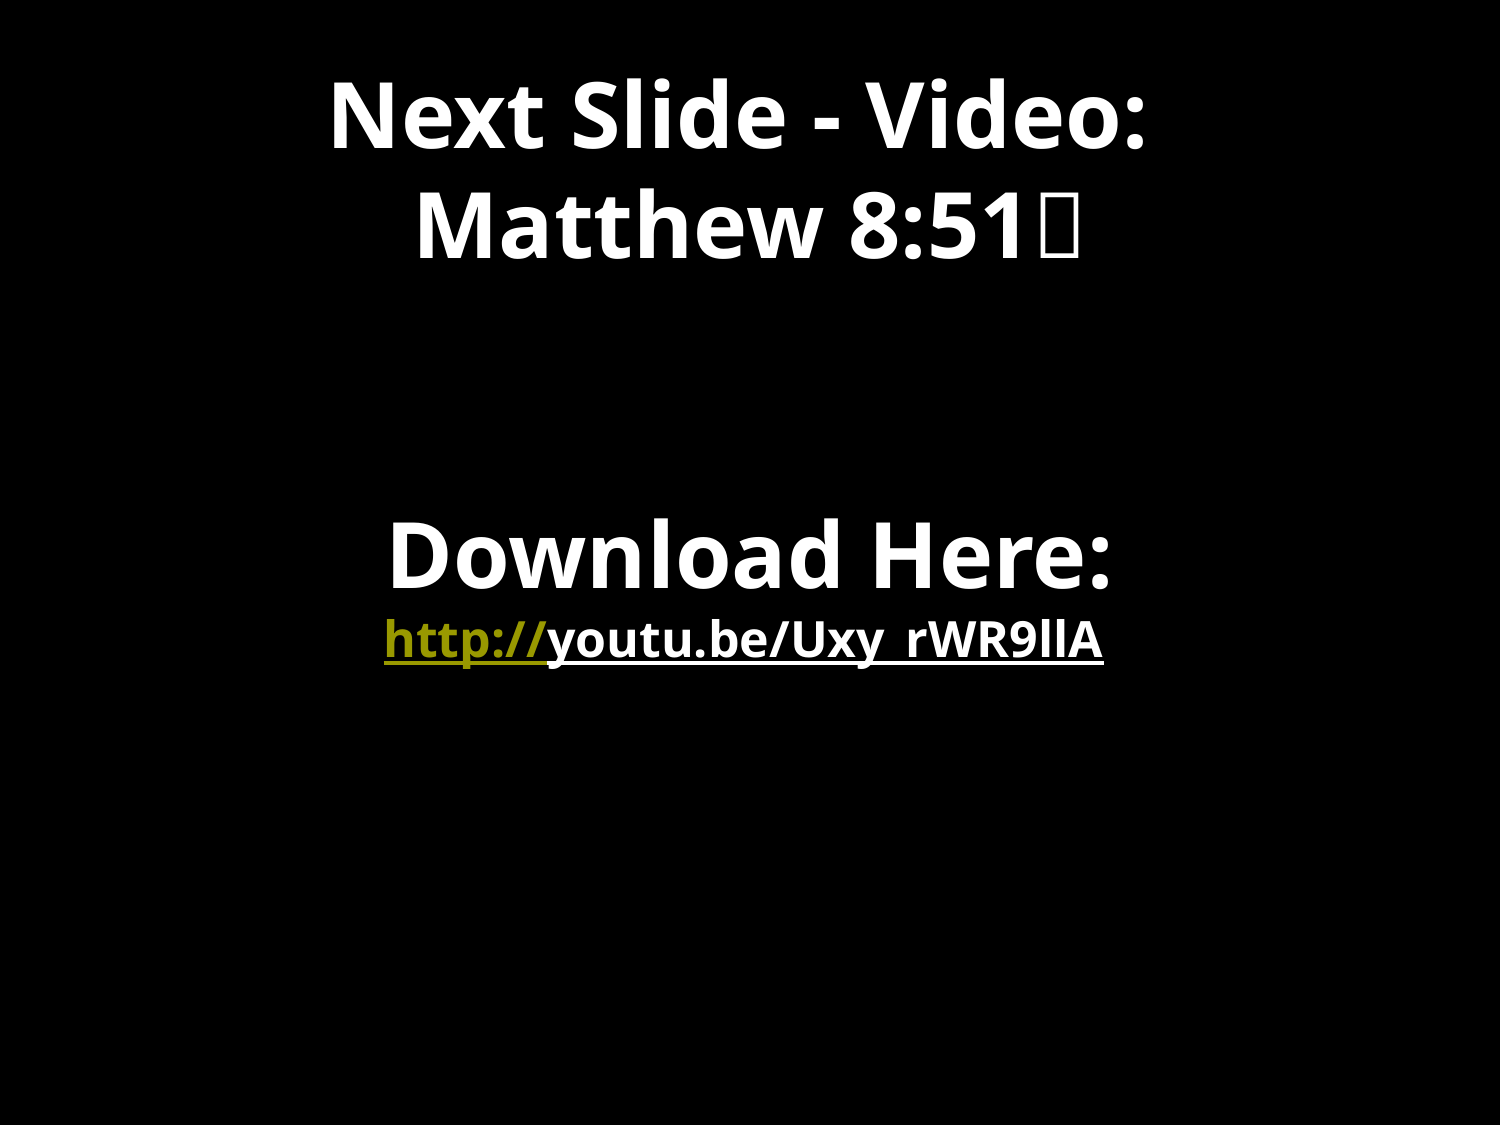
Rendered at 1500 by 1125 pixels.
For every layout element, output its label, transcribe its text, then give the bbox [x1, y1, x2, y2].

text_box Next Slide - Video: Matthew 8:51 Download Here: http://youtu.be/Uxy_rWR9llA [0, 49, 1500, 1013]
